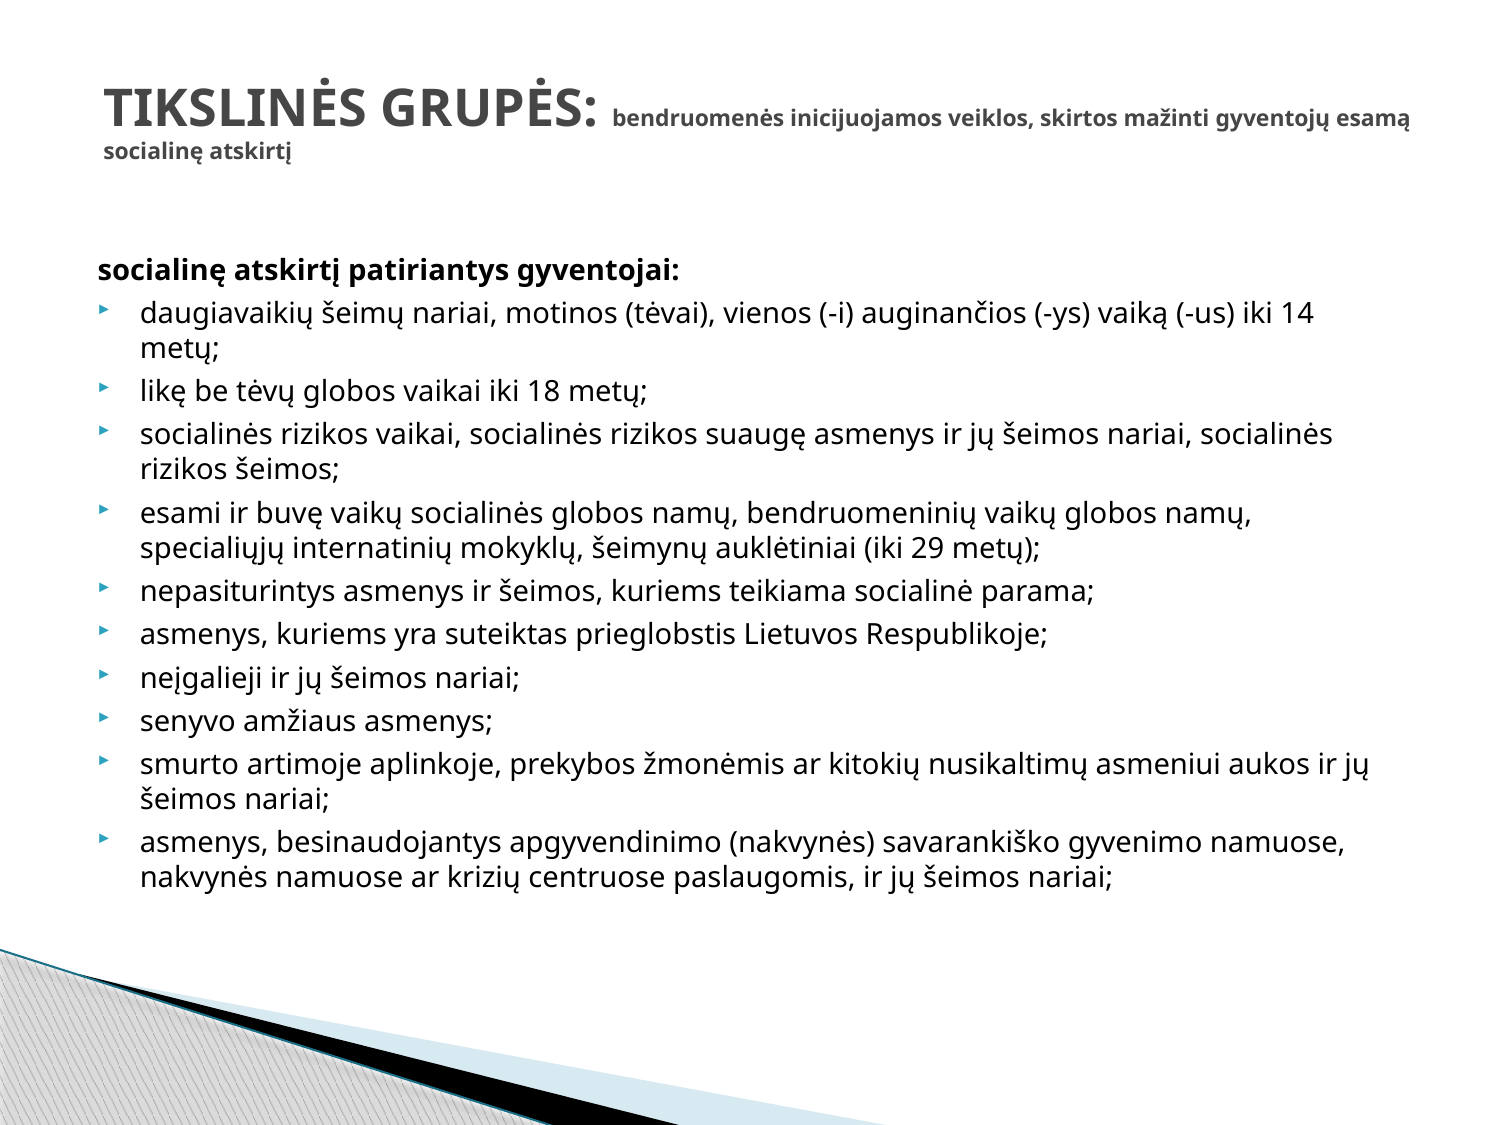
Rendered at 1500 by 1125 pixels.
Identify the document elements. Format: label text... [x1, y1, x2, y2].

title TIKSLINĖS GRUPĖS: bendruomenės inicijuojamos veiklos, skirtos mažinti gyventojų esamą socialinę atskirtį [88, 66, 1439, 172]
list socialinę atskirtį patiriantys gyventojai: daugiavaikių šeimų nariai, motinos (tėvai), vienos (-i) auginančios (-ys) vaiką (-us) iki 14 metų; likę be tėvų globos vaikai iki 18 metų; socialinės rizikos vaikai, socialinės rizikos suaugę asmenys ir jų šeimos nariai, socialinės rizikos šeimos; esami ir buvę vaikų socialinės globos namų, bendruomeninių vaikų globos namų, specialiųjų internatinių mokyklų, šeimynų auklėtiniai (iki 29 metų); nepasiturintys asmenys ir šeimos, kuriems teikiama socialinė parama; asmenys, kuriems yra suteiktas prieglobstis Lietuvos Respublikoje; neįgalieji ir jų šeimos nariai; senyvo amžiaus asmenys; smurto artimoje aplinkoje, prekybos žmonėmis ar kitokių nusikaltimų asmeniui aukos ir jų šeimos nariai; asmenys, besinaudojantys apgyvendinimo (nakvynės) savarankiško gyvenimo namuose, nakvynės namuose ar krizių centruose paslaugomis, ir jų šeimos nariai; [64, 243, 1415, 899]
